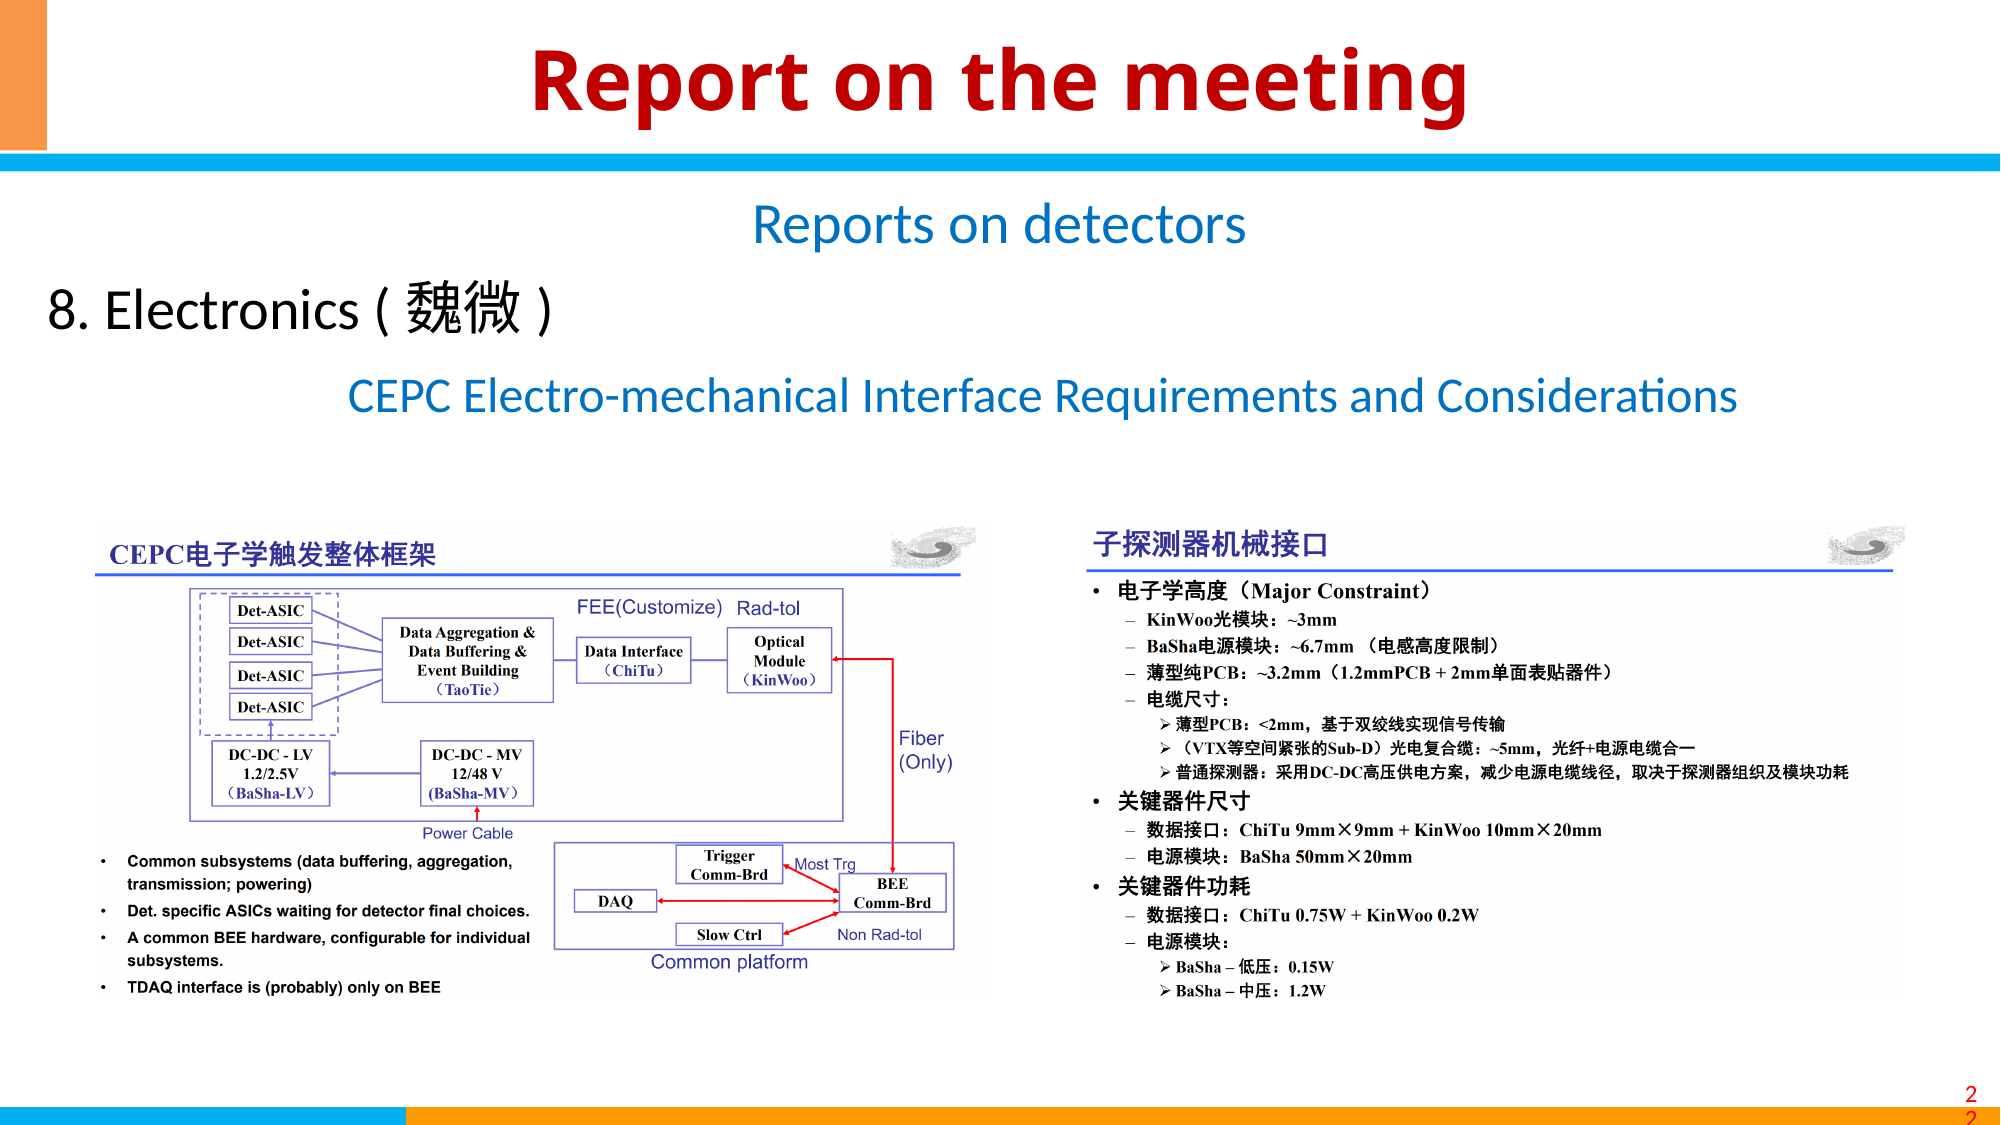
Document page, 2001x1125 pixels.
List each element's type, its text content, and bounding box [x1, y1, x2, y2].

picture [94, 520, 988, 1000]
text_box 8. Electronics (魏微) [32, 263, 569, 349]
slide_number 22 [1949, 758, 1993, 1125]
picture [1083, 520, 1905, 1000]
title Report on the meeting [469, 0, 1530, 179]
text_box Reports on detectors [737, 178, 1263, 263]
text_box CEPC Electro-mechanical Interface Requirements and Considerations [333, 355, 1754, 430]
